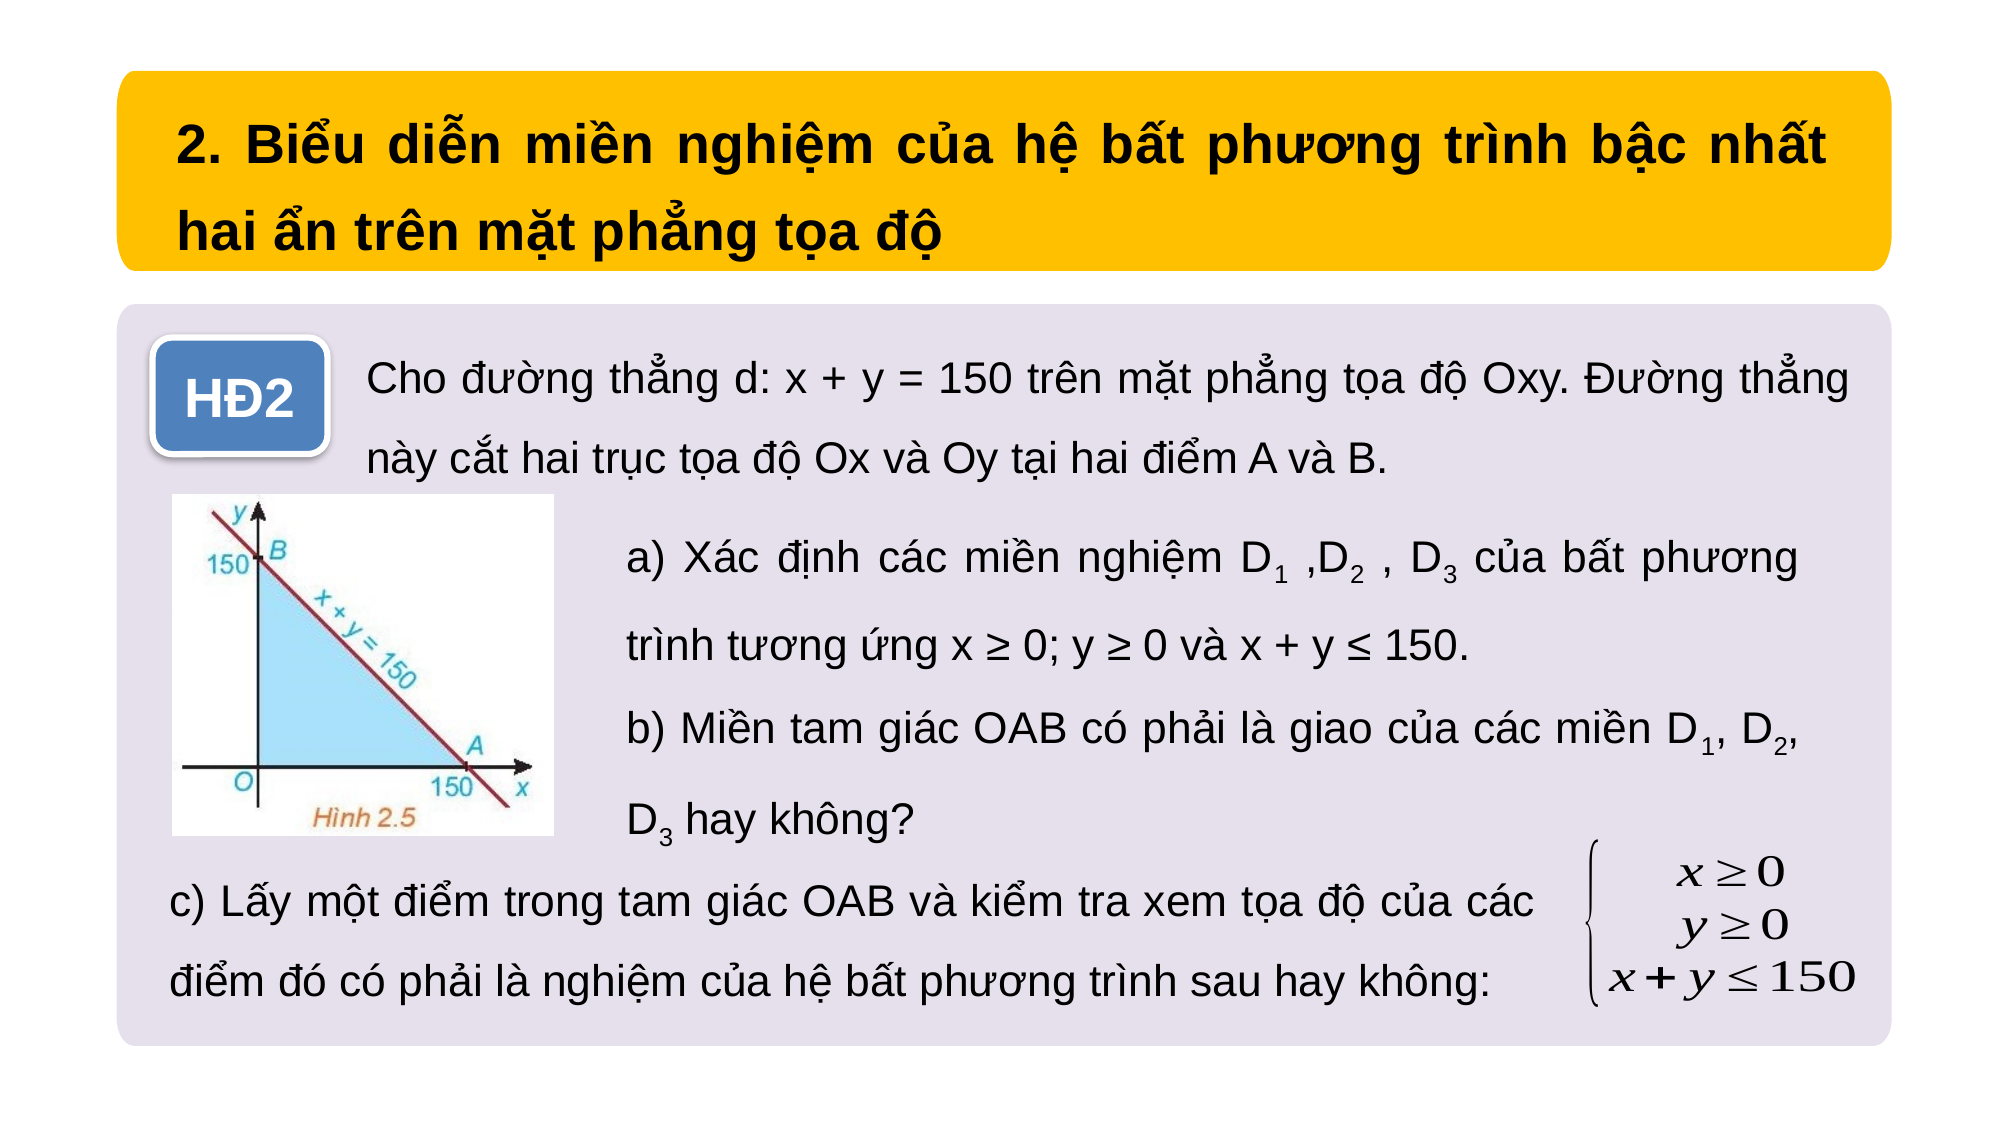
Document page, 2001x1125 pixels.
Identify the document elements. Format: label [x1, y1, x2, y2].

text_box [116, 70, 1892, 272]
text_box [116, 303, 1892, 1047]
